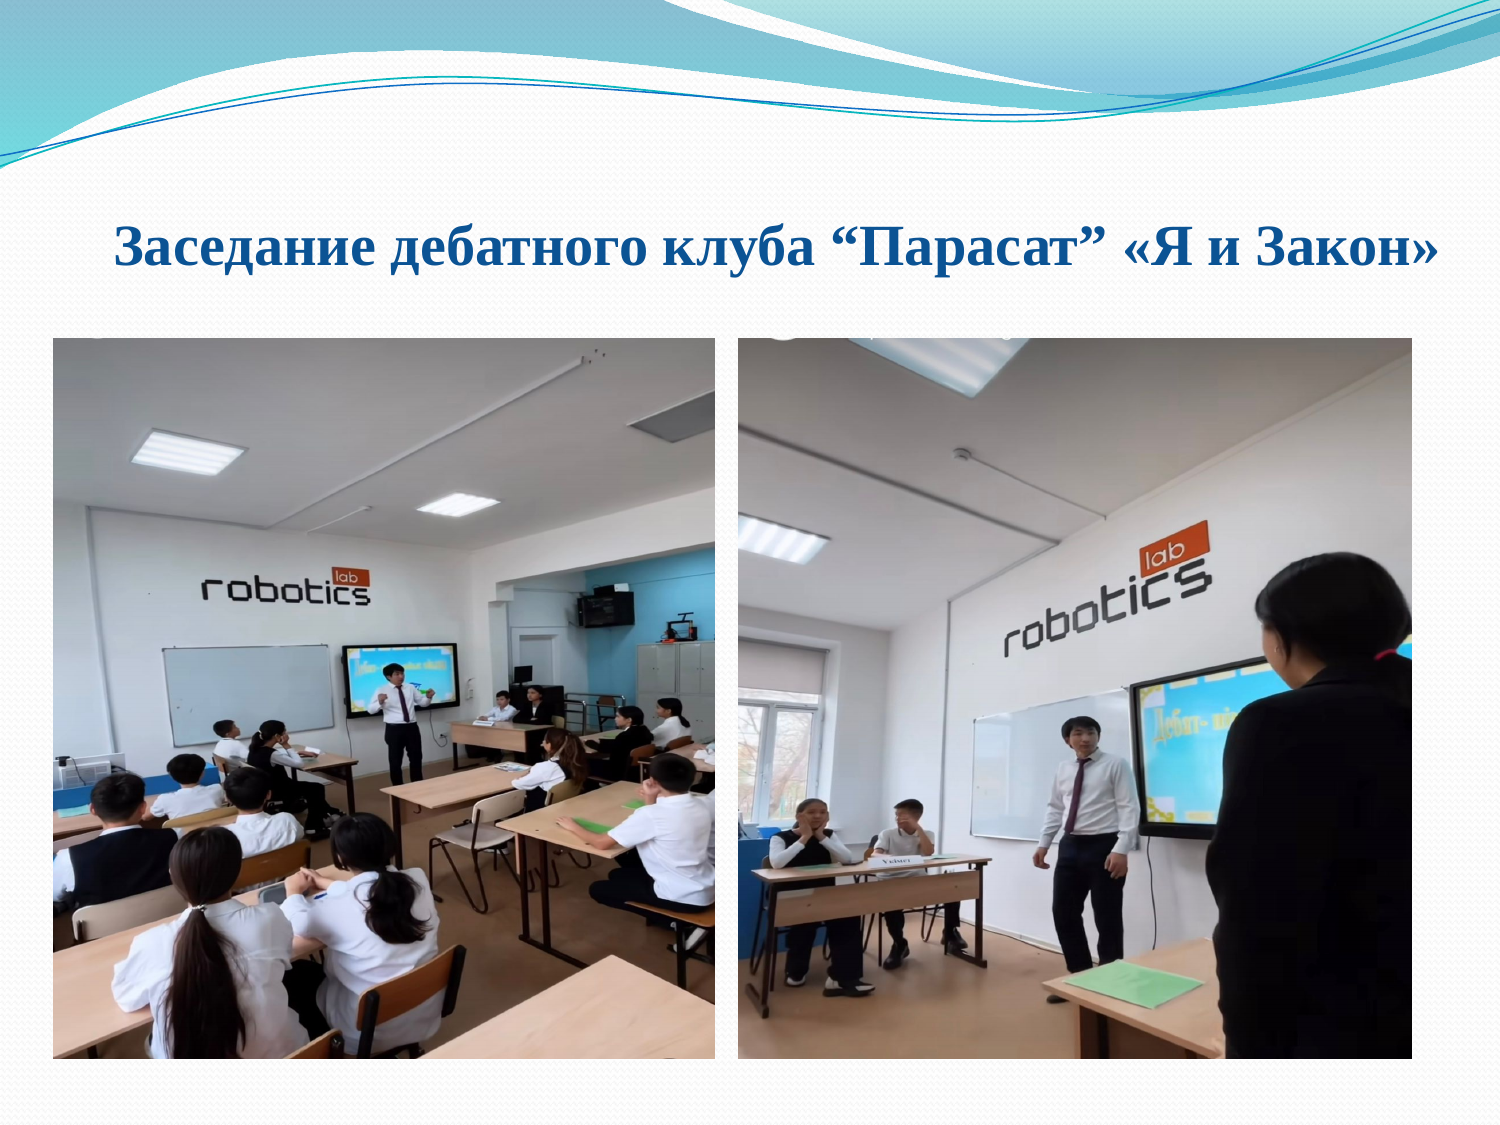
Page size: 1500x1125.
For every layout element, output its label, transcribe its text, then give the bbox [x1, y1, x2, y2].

picture [737, 337, 1412, 1059]
picture [52, 337, 715, 1059]
title Заседание дебатного клуба “Парасат” «Я и Закон» [88, 90, 1451, 278]
